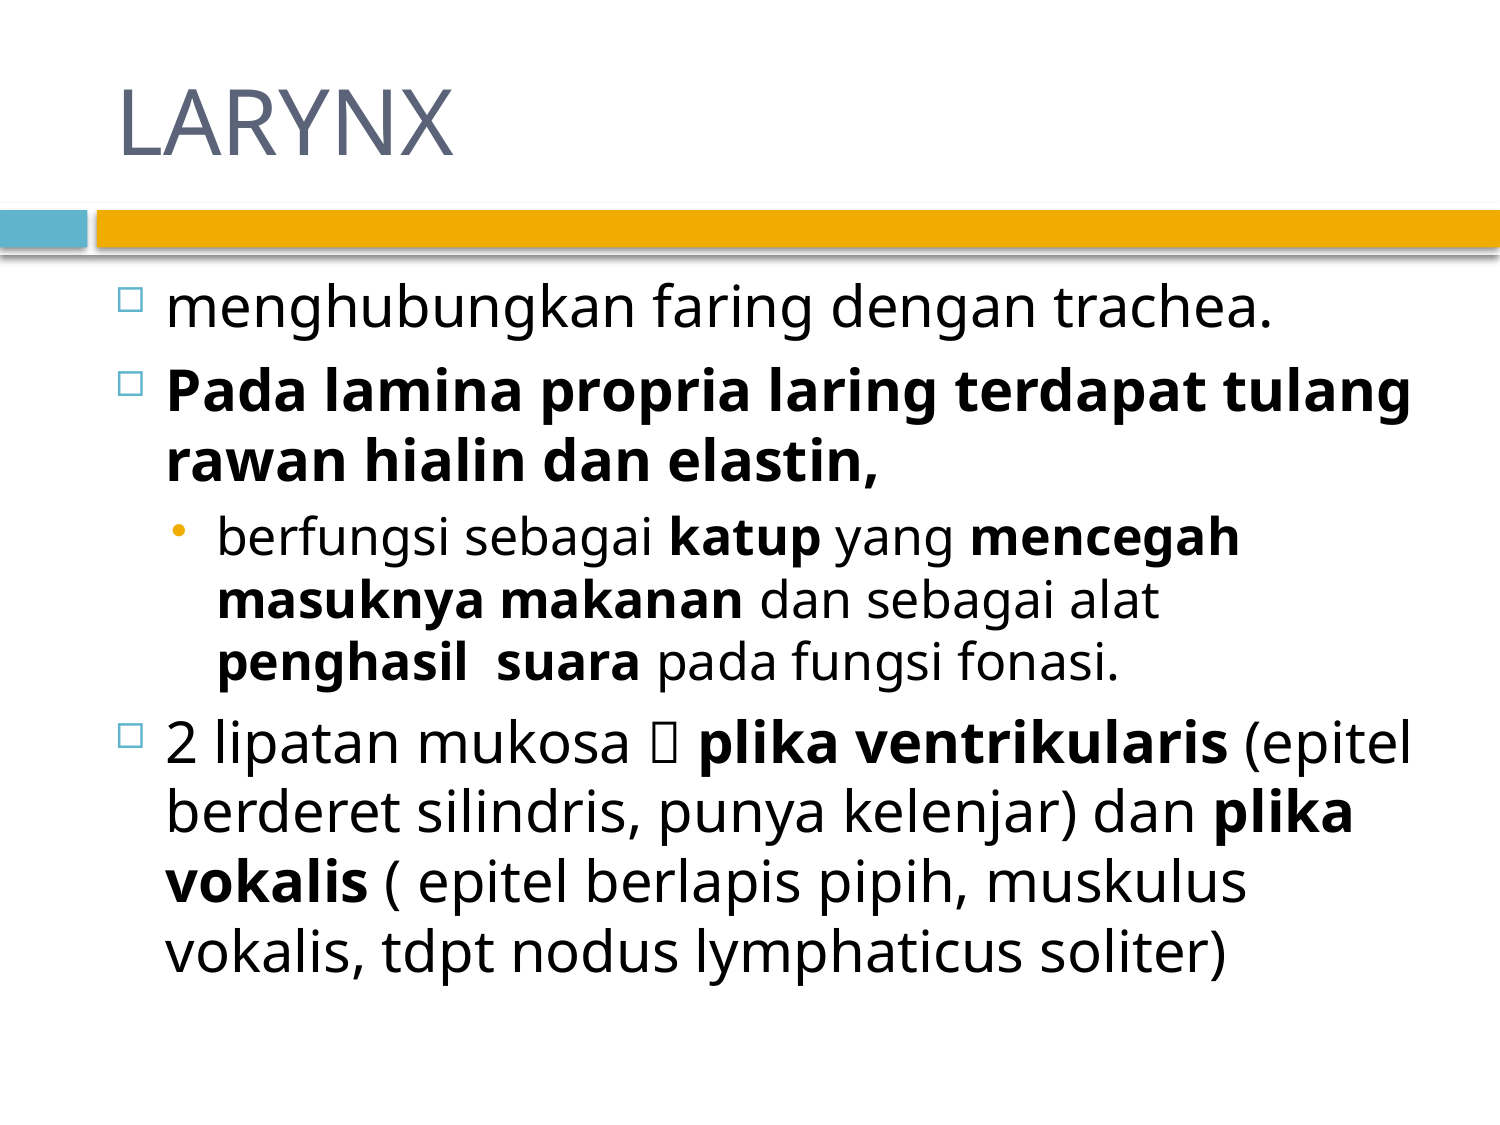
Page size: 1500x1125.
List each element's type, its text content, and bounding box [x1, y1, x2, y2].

list menghubungkan faring dengan trachea. Pada lamina propria laring terdapat tulang rawan hialin dan elastin, berfungsi sebagai katup yang mencegah masuknya makanan dan sebagai alat penghasil suara pada fungsi fonasi. 2 lipatan mukosa  plika ventrikularis (epitel berderet silindris, punya kelenjar) dan plika vokalis ( epitel berlapis pipih, muskulus vokalis, tdpt nodus lymphaticus soliter) [100, 262, 1438, 1000]
title LARYNX [100, 37, 1438, 200]
